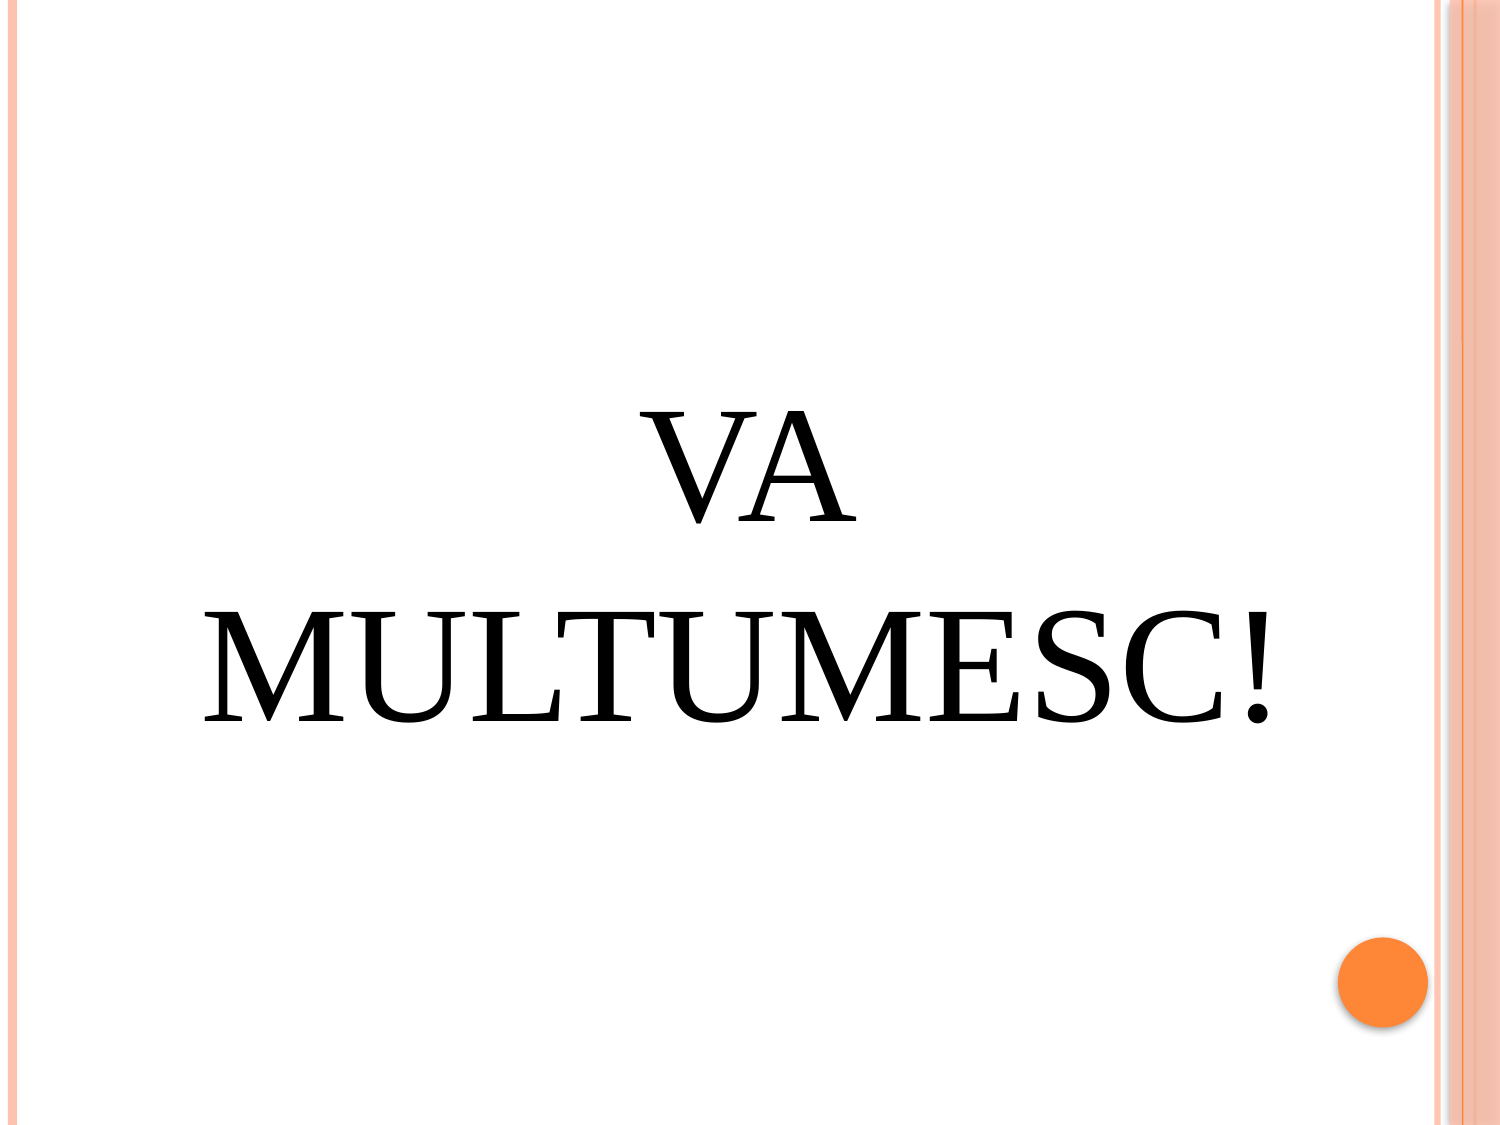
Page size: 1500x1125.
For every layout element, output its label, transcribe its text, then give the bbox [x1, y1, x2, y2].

title VA MULTUMESC! [125, 350, 1363, 763]
